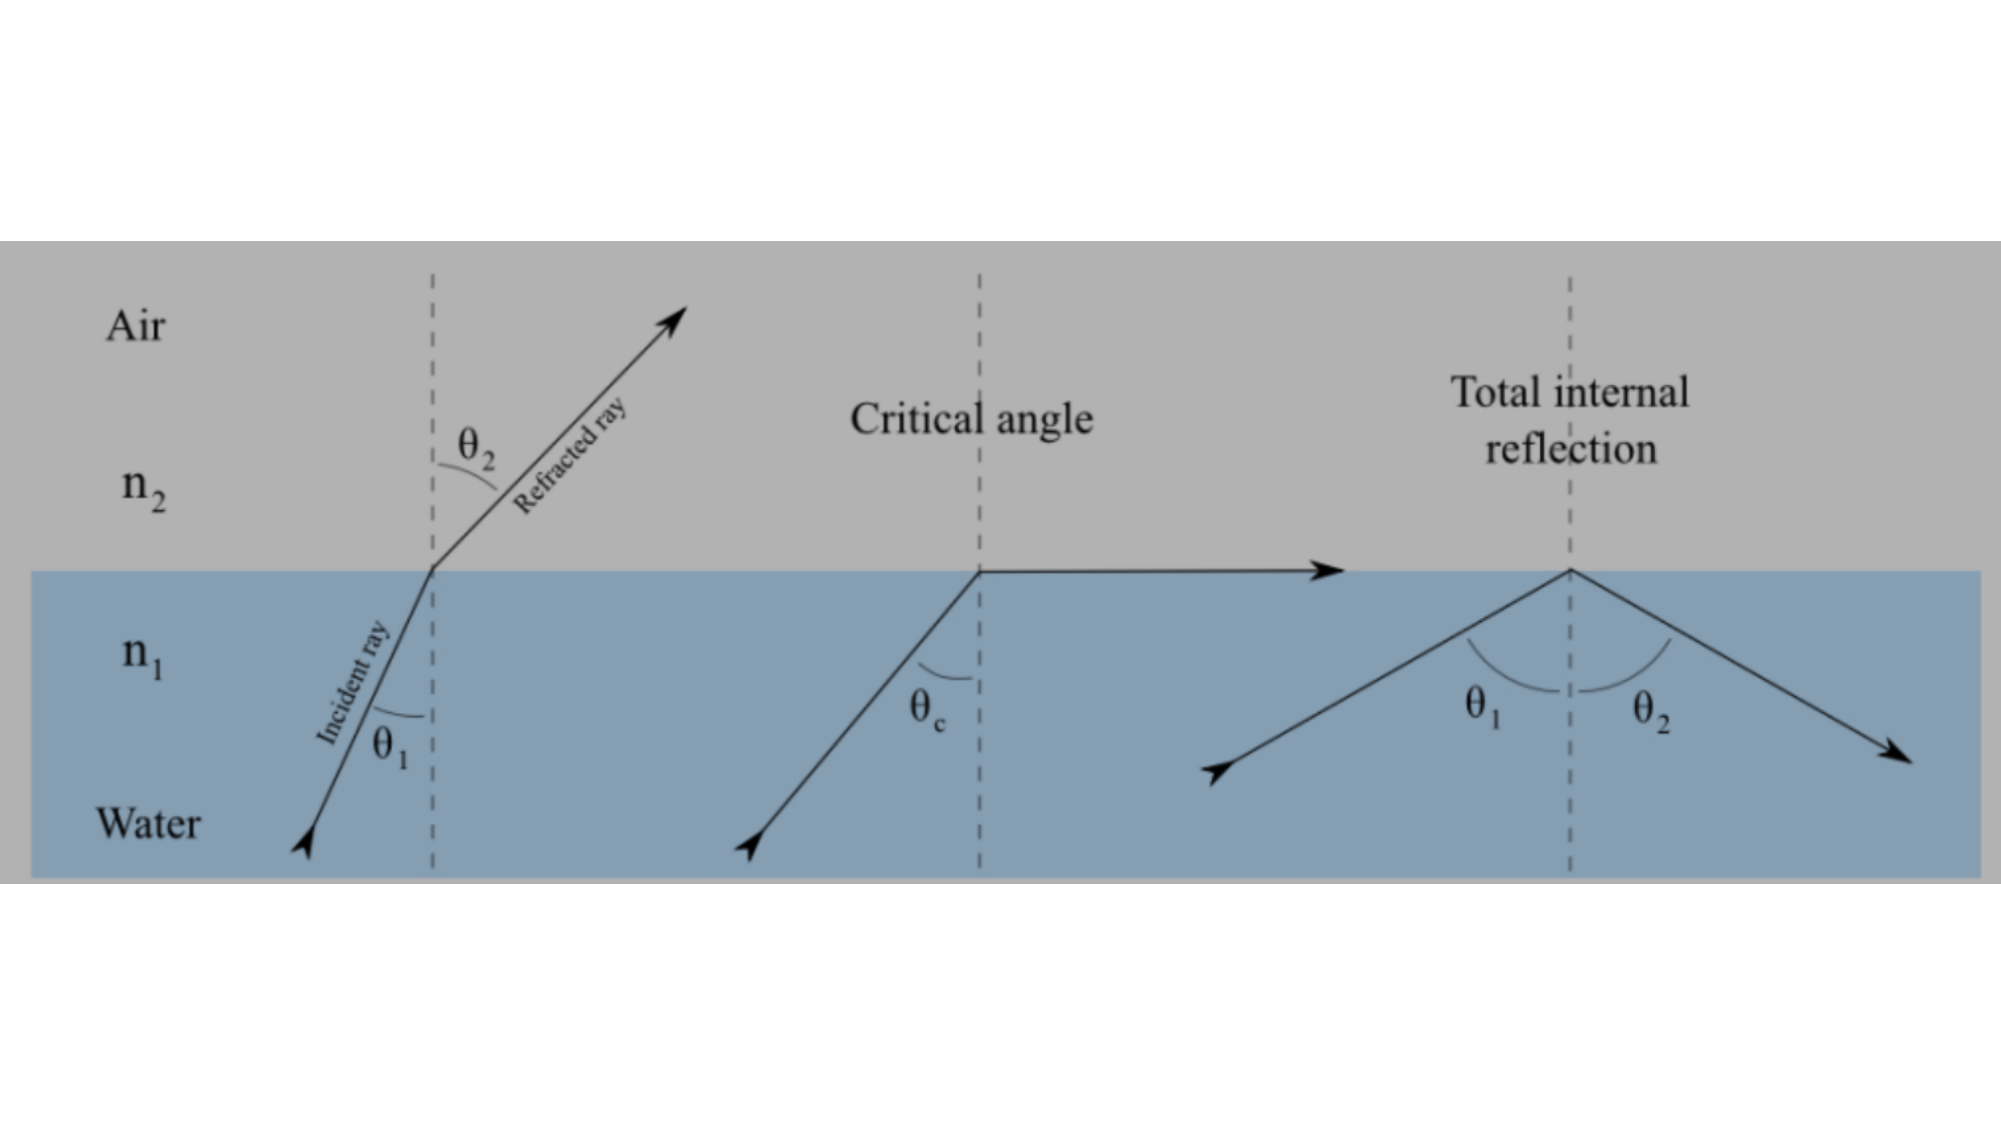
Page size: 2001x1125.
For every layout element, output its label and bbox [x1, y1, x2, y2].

list [0, 241, 2000, 884]
